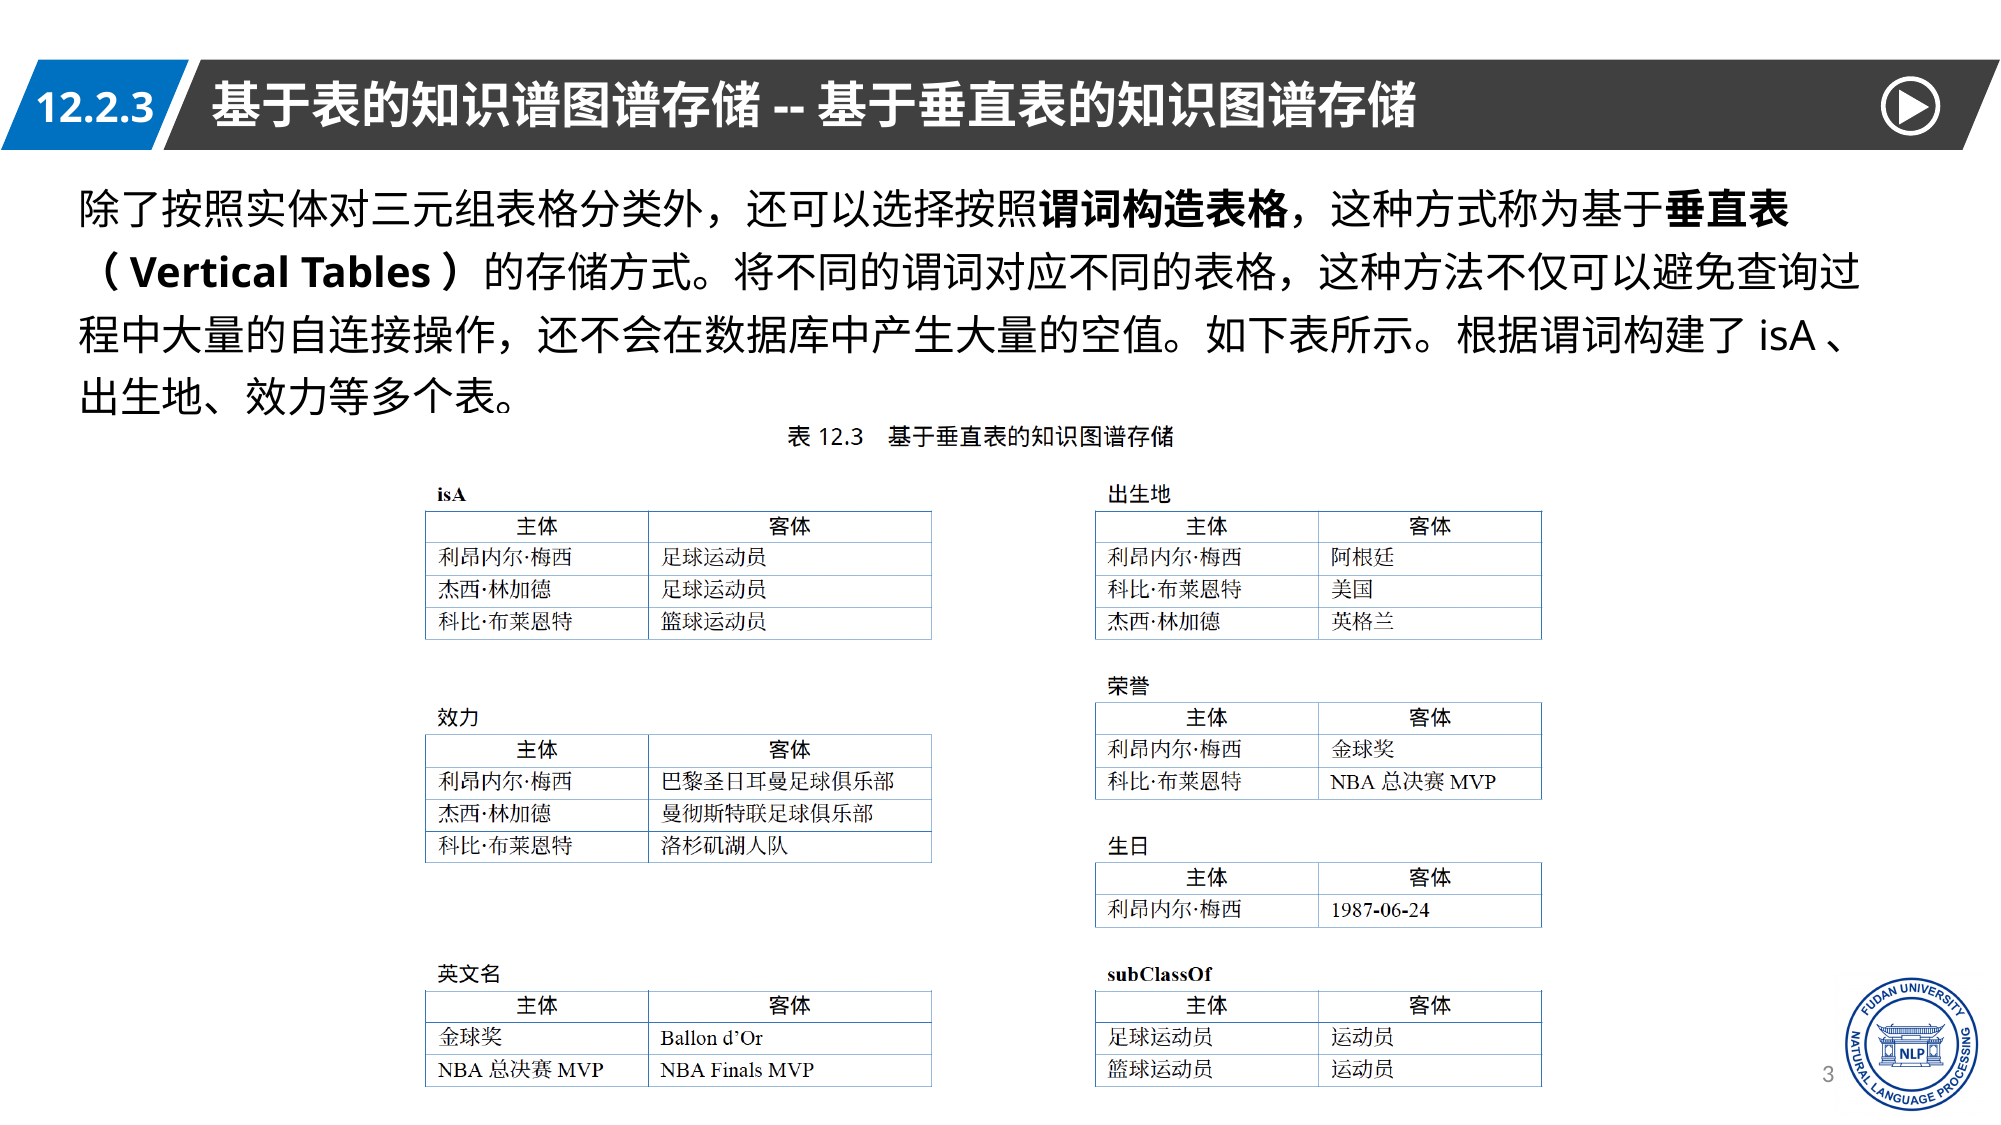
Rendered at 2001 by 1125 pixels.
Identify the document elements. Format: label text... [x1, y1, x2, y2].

text_box [163, 59, 2000, 150]
picture [404, 413, 1559, 1103]
text_box [32, 59, 189, 89]
picture [1834, 972, 1985, 1117]
text_box [1, 121, 157, 150]
slide_number 35 [1562, 1042, 1863, 1103]
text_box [1883, 78, 1939, 134]
text_box 12.2.3 [13, 73, 177, 138]
text_box 除了按照实体对三元组表格分类外，还可以选择按照谓词构造表格，这种方式称为基于垂直表（Vertical Tables）的存储方式。将不同的谓词对应不同的表格，这种方法不仅可以避免查询过程中大量的自连接操作，还不会在数据库中产生大量的空值。如下表所示。根据谓词构建了isA、出生地、效力等多个表。 [63, 163, 1900, 429]
text_box 基于表的知识谱图谱存储--基于垂直表的知识图谱存储 [196, 66, 1433, 142]
